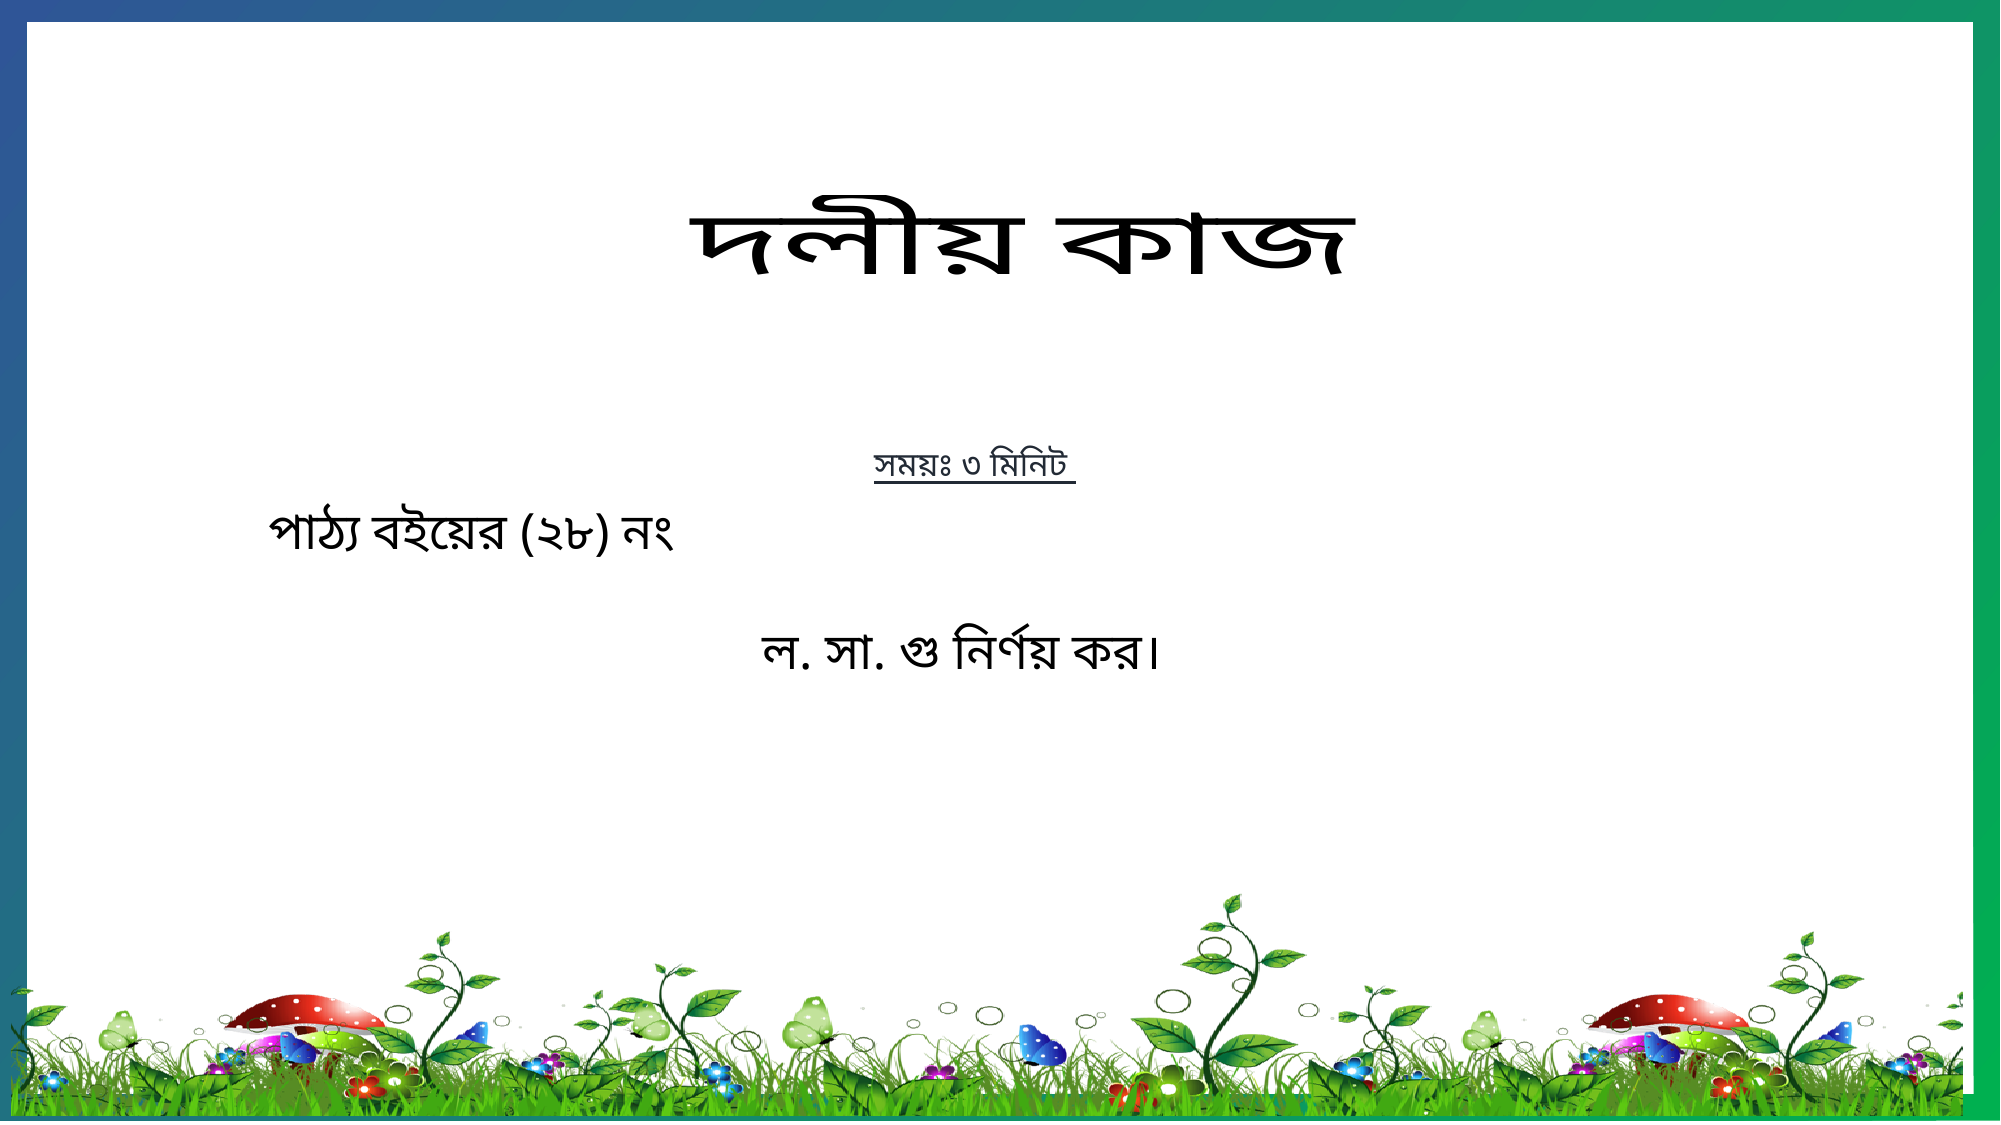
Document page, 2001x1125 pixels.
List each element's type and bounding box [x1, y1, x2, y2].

picture [10, 886, 1963, 1116]
text_box [149, 436, 1800, 694]
text_box [0, 0, 2000, 1122]
